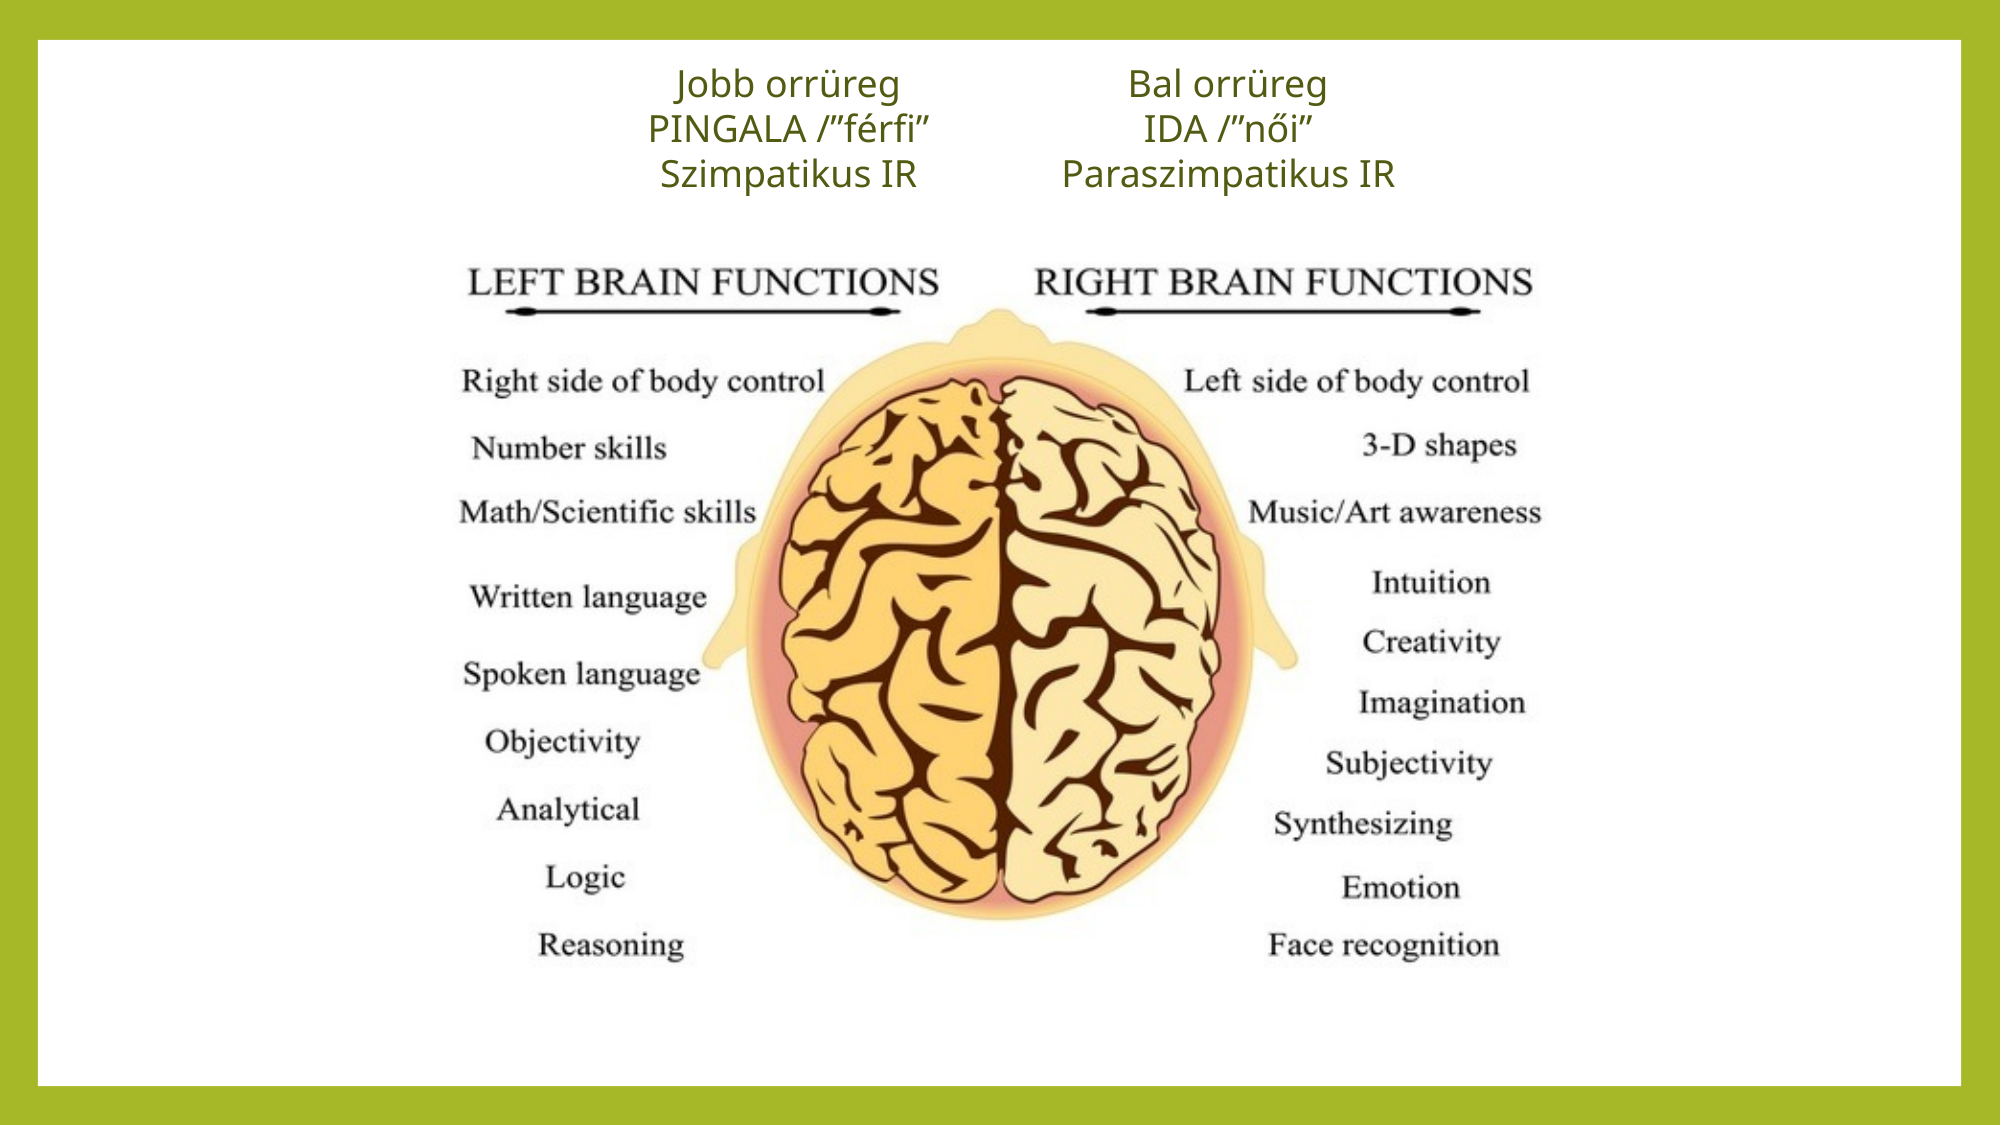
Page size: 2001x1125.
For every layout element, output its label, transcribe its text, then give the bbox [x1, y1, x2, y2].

picture [451, 231, 1549, 1000]
text_box Jobb orrüreg PINGALA /”férfi” Szimpatikus IR [633, 52, 945, 202]
text_box Bal orrüreg IDA /”női” Paraszimpatikus IR [1046, 52, 1411, 202]
